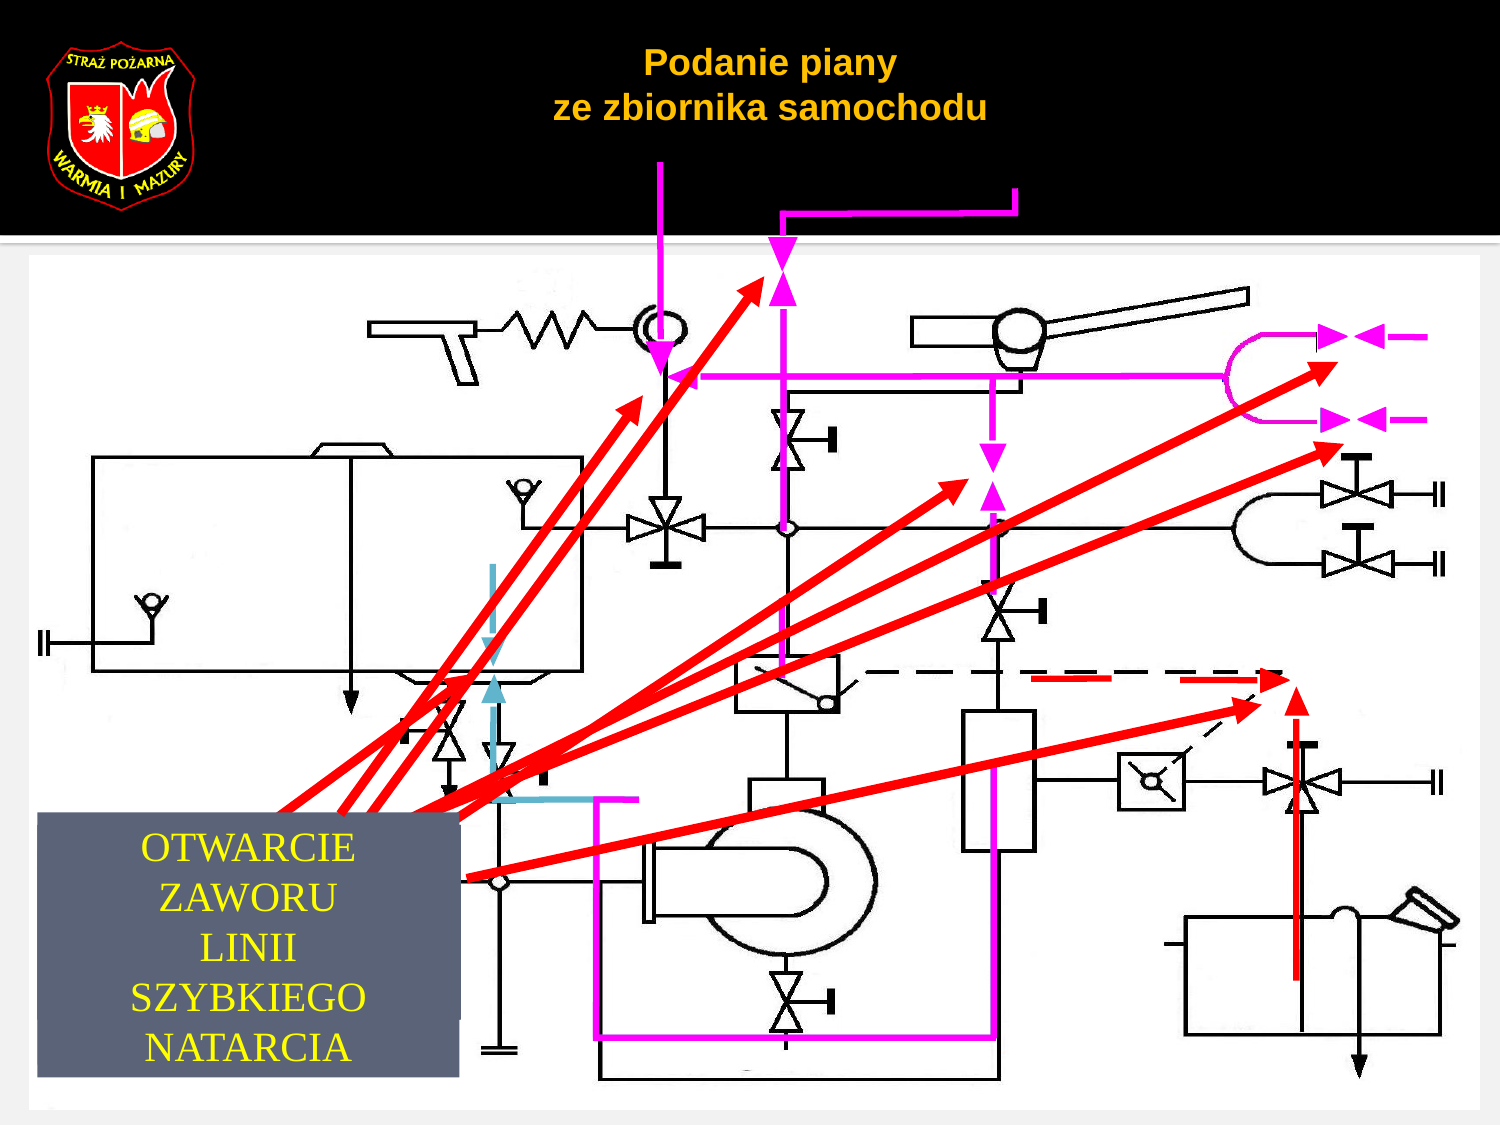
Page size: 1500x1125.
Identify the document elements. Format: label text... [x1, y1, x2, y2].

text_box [1318, 324, 1350, 433]
text_box [770, 238, 796, 254]
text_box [394, 361, 1345, 826]
picture [46, 41, 195, 211]
text_box Podanie piany ze zbiornika samochodu [395, 30, 1146, 136]
picture [29, 255, 1480, 1110]
